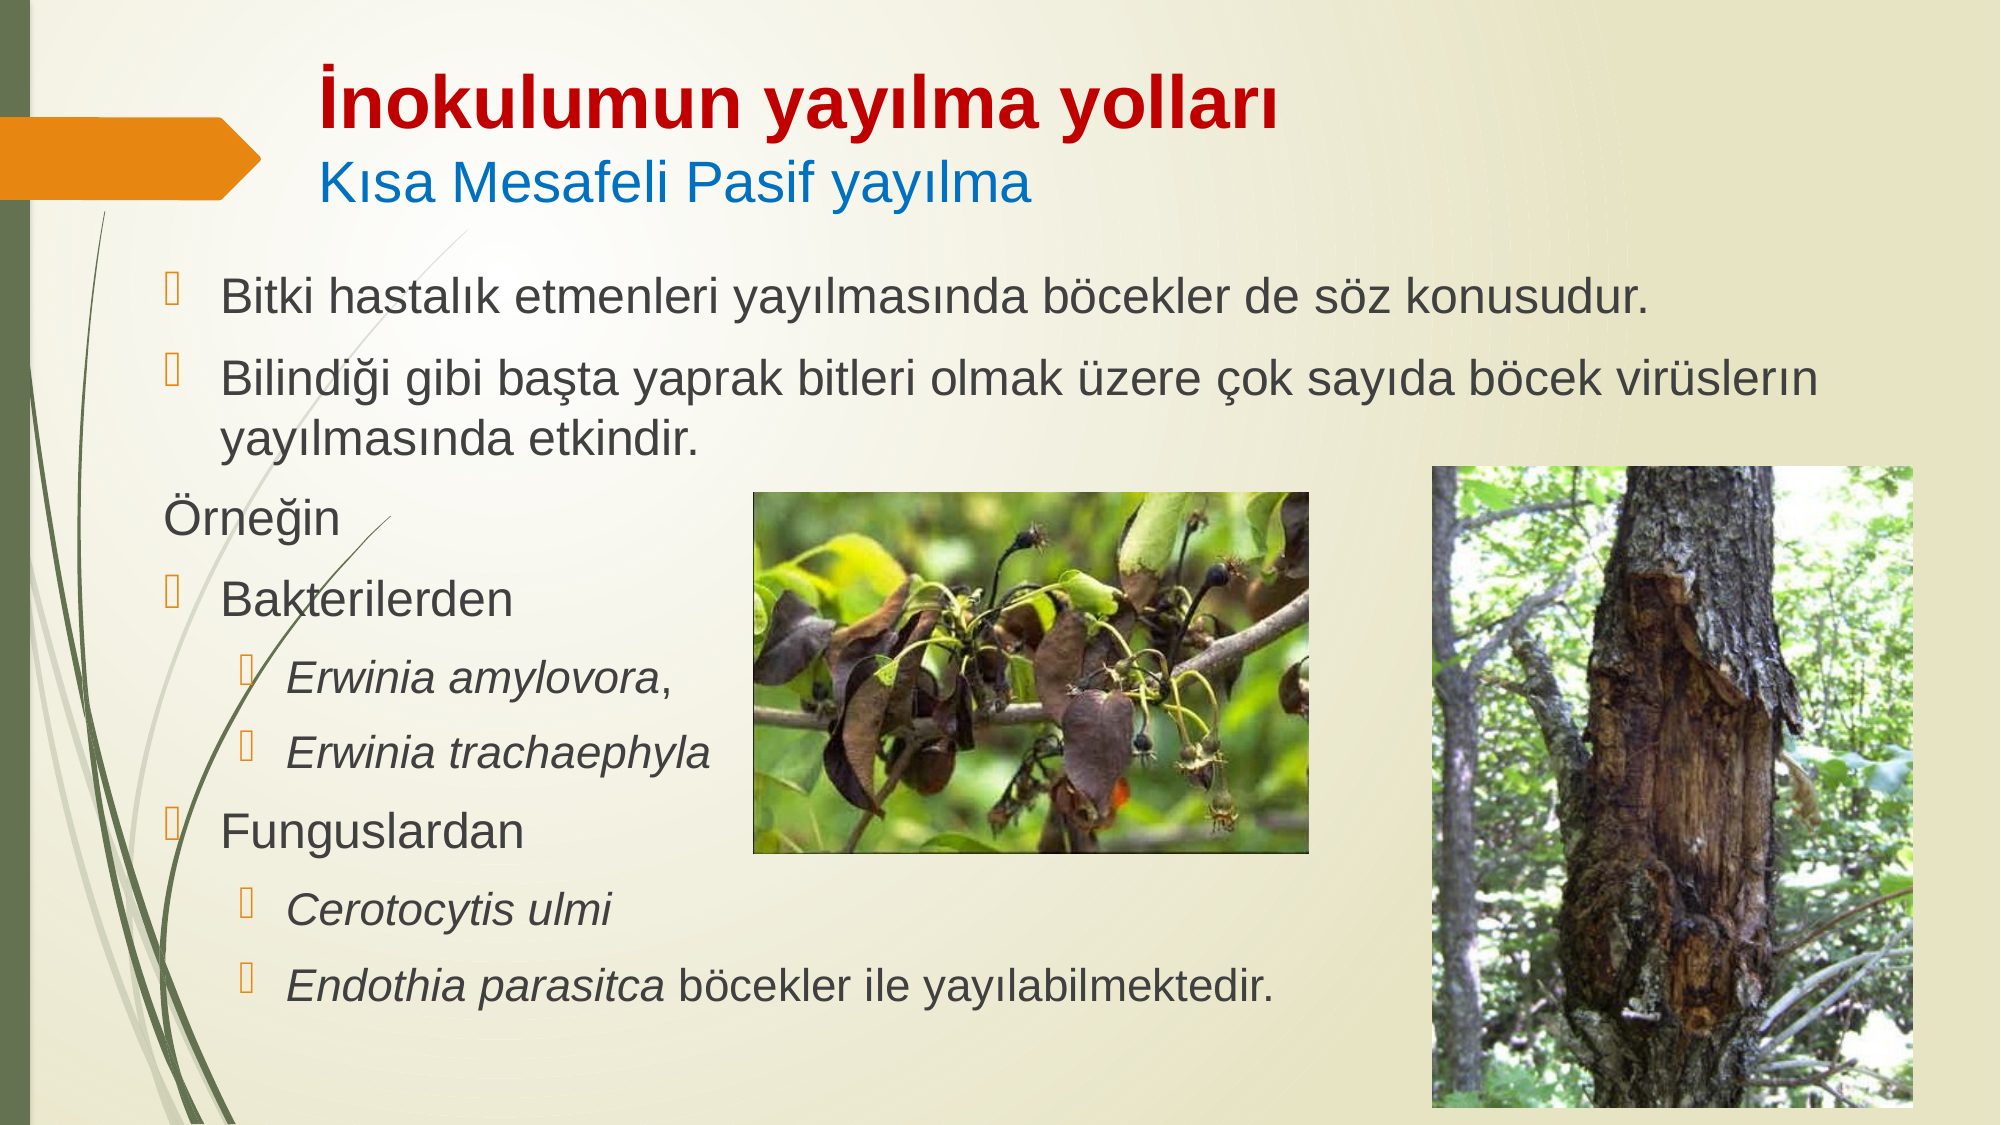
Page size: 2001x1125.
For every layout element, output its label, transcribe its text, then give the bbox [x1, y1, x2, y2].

text_box İnokulumun yayılma yolları Kısa Mesafeli Pasif yayılma [304, 46, 1766, 257]
picture [753, 491, 1309, 854]
list Bitki hastalık etmenleri yayılmasında böcekler de söz konusudur. Bilindiği gibi başta yaprak bitleri olmak üzere çok sayıda böcek virüslerın yayılmasında etkindir. Örneğin Bakterilerden Erwinia amylovora, Erwinia trachaephyla Funguslardan Cerotocytis ulmi Endothia parasitca böcekler ile yayılabilmektedir. [148, 256, 1836, 1039]
picture [1432, 466, 1913, 1108]
